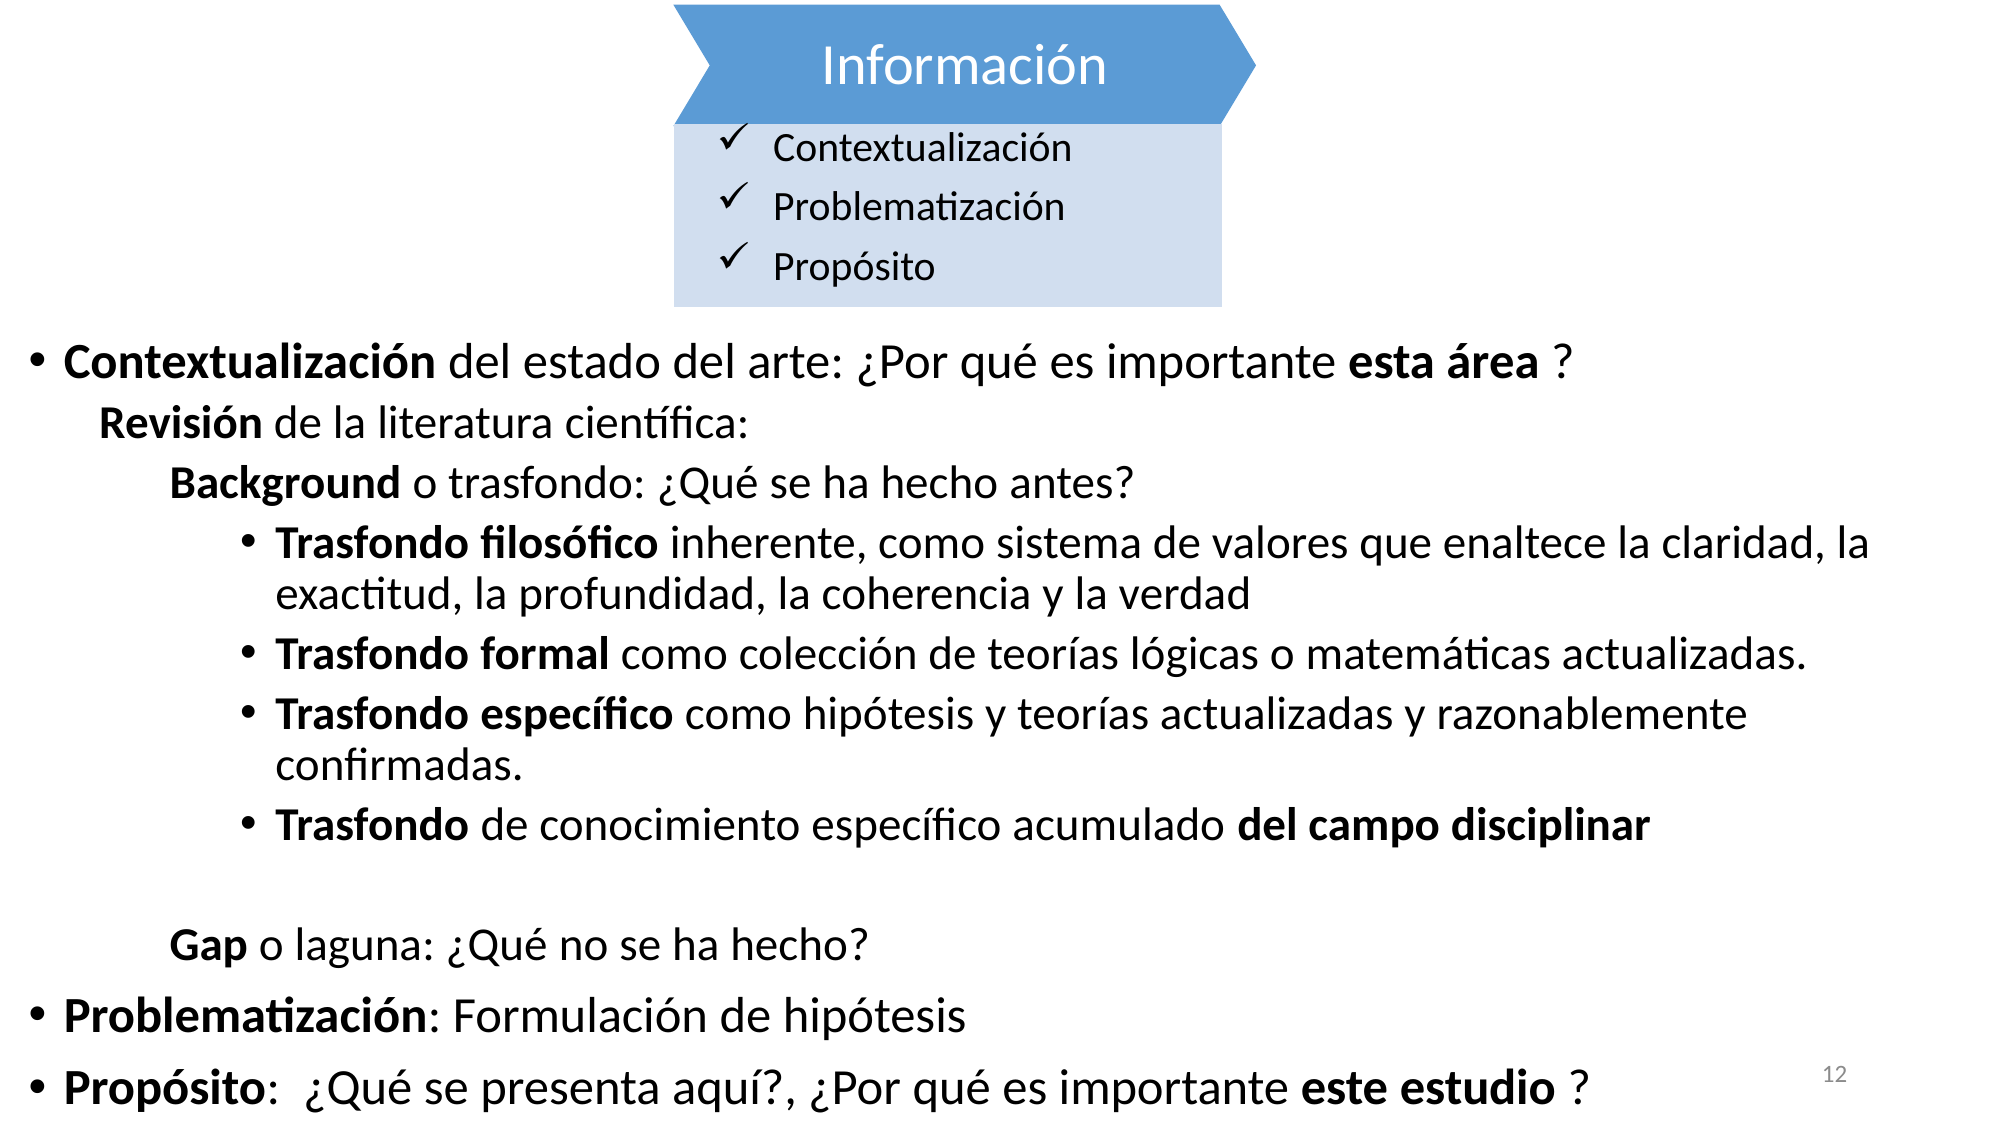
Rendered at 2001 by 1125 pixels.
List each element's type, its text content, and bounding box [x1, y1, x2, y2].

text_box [675, 5, 1255, 126]
slide_number 12 [1412, 1042, 1863, 1103]
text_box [675, 125, 1221, 307]
list Contextualización del estado del arte: ¿Por qué es importante esta área ? Revisión de la literatura científica: Background o trasfondo: ¿Qué se ha hecho antes? Trasfondo filosófico inherente, como sistema de valores que enaltece la claridad, la exactitud, la profundidad, la coherencia y la verdad Trasfondo formal como colección de teorías lógicas o matemáticas actualizadas. Trasfondo específico como hipótesis y teorías actualizadas y razonablemente confirmadas. Trasfondo de conocimiento específico acumulado del campo disciplinar Gap o laguna: ¿Qué no se ha hecho? Problematización: Formulación de hipótesis Propósito: ¿Qué se presenta aquí?, ¿Por qué es importante este estudio ? [13, 327, 1942, 1125]
